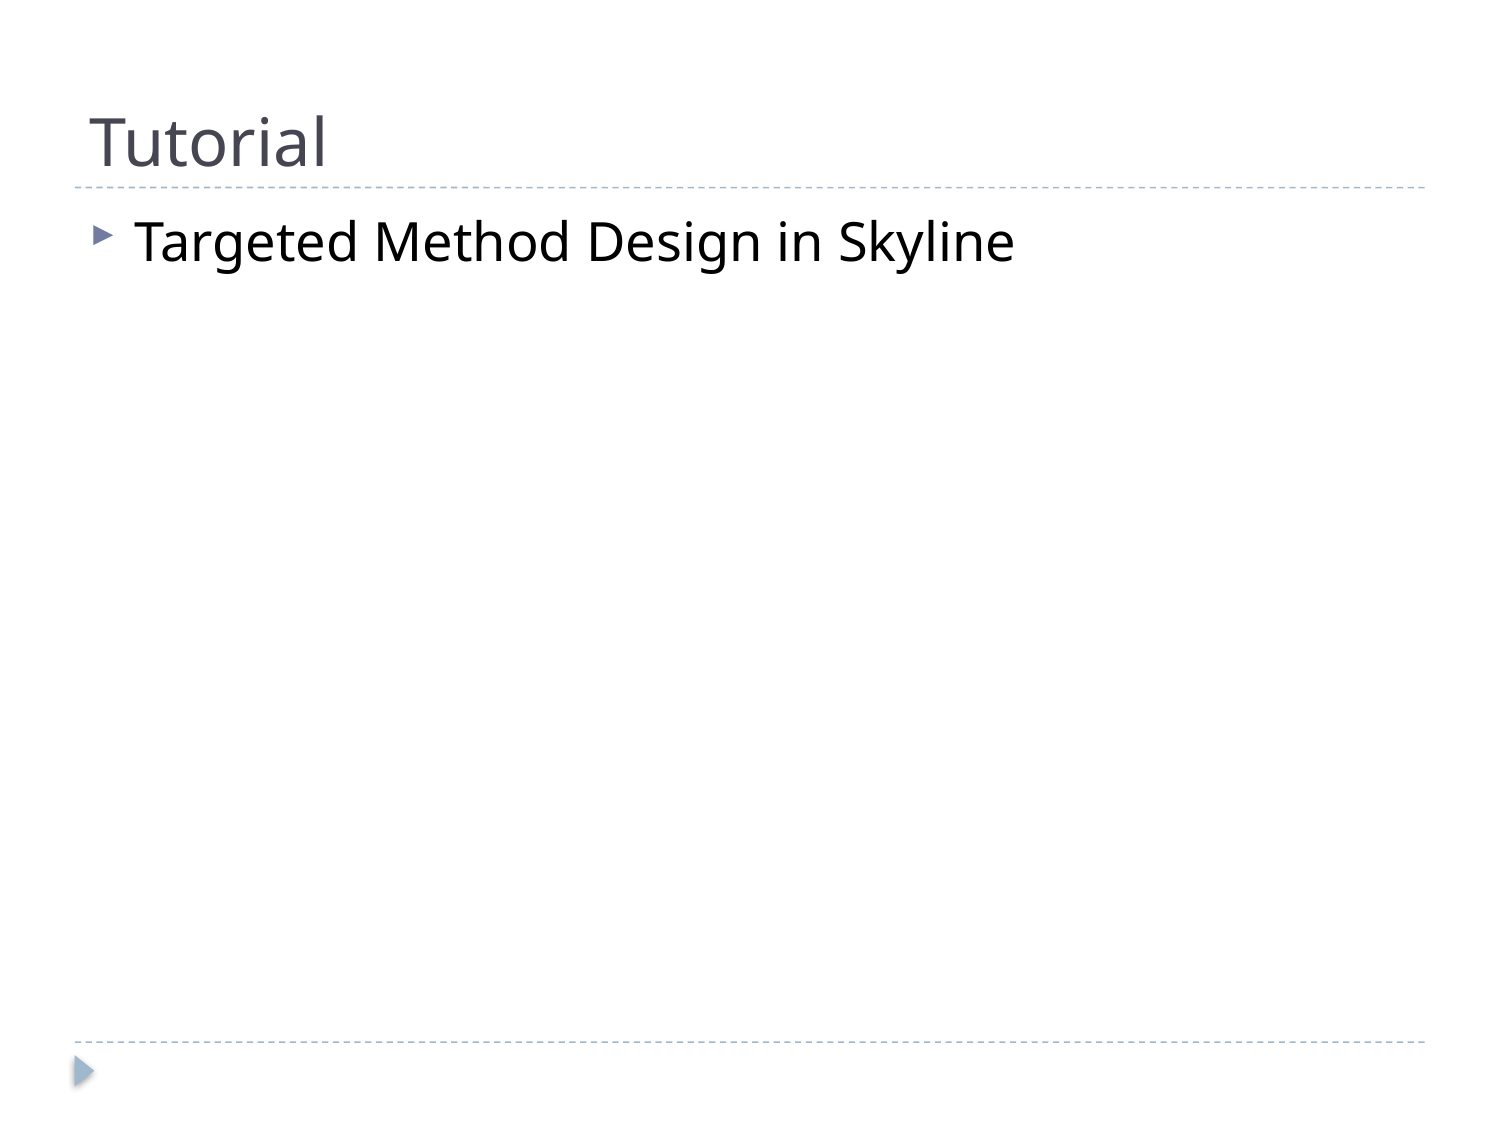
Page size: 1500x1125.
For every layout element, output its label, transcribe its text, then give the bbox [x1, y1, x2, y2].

list Targeted Method Design in Skyline [75, 200, 1425, 1010]
title Tutorial [75, 24, 1425, 188]
